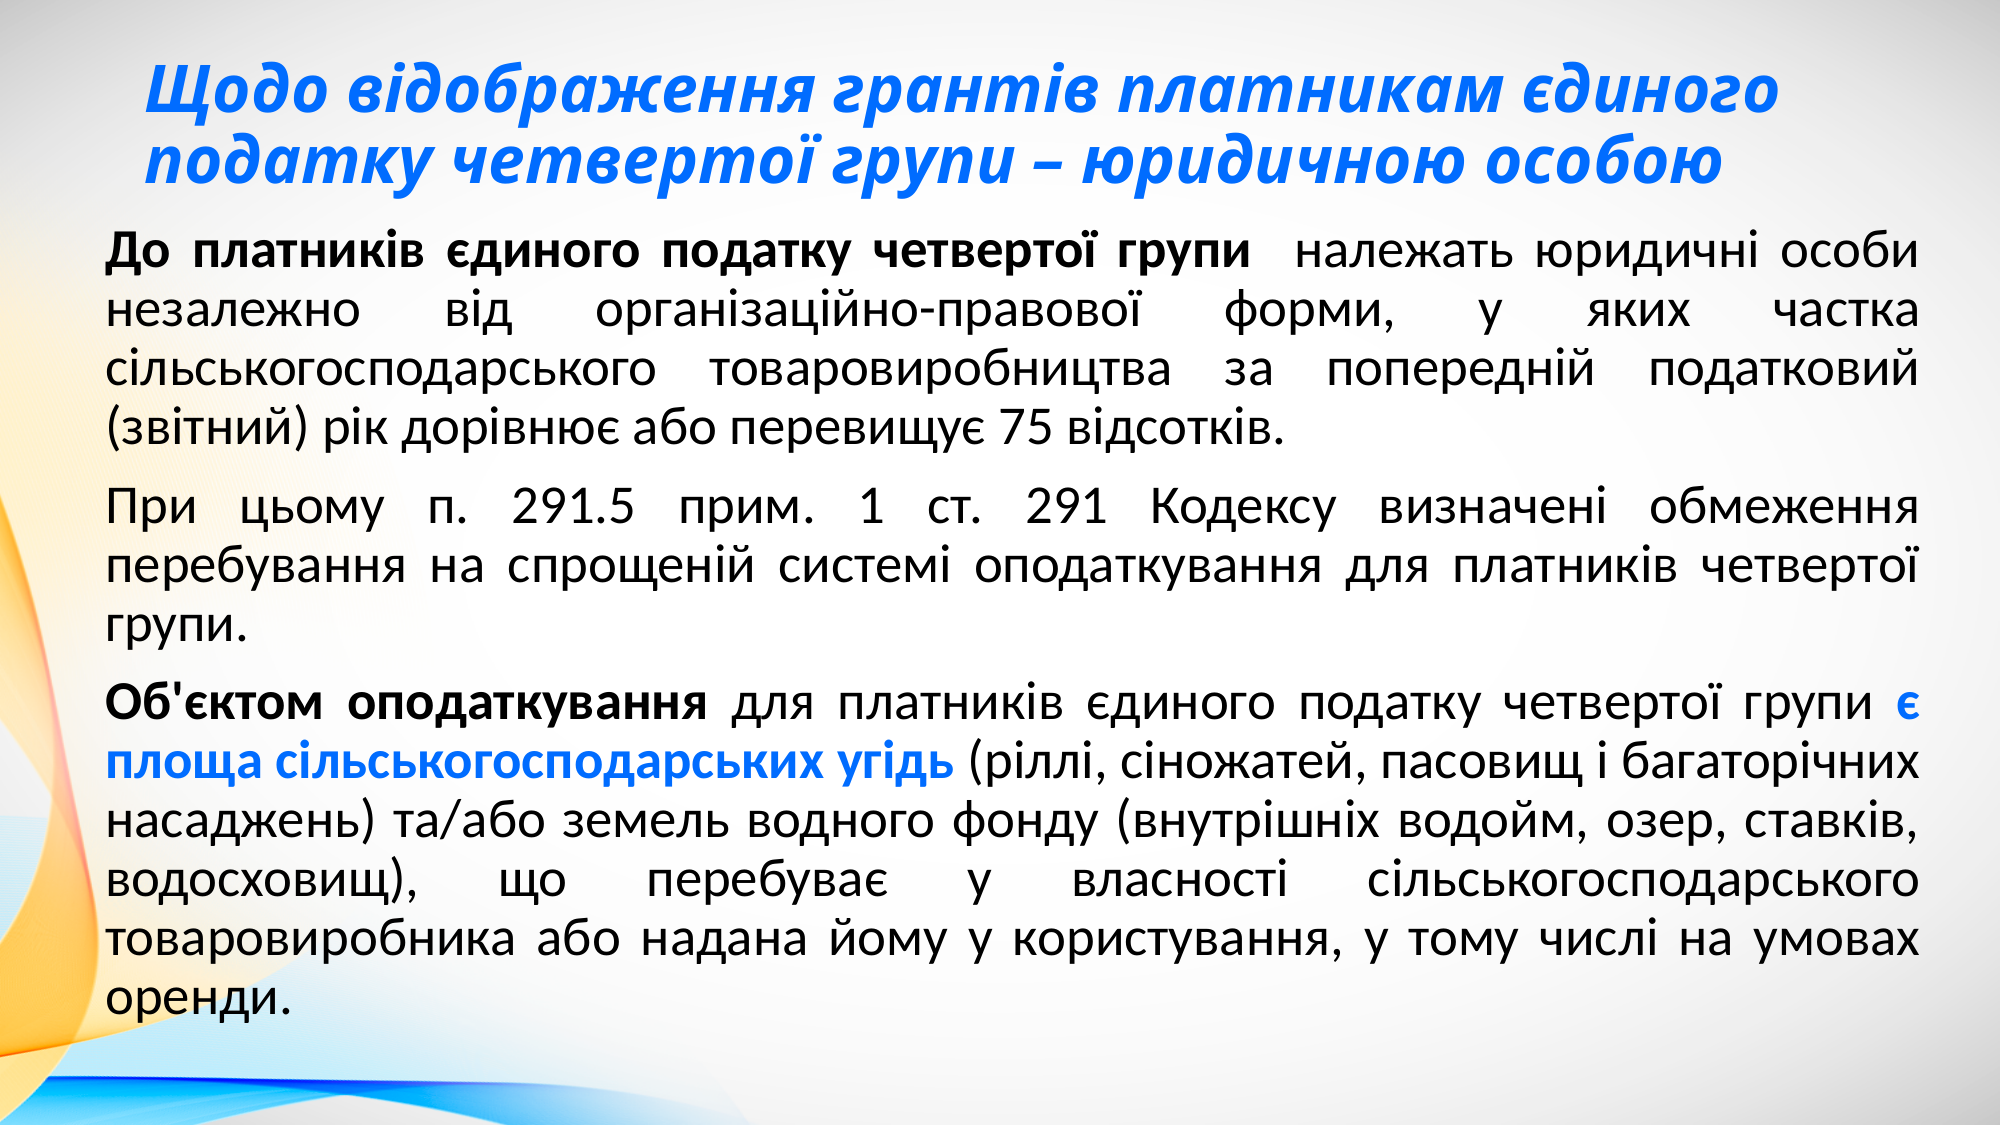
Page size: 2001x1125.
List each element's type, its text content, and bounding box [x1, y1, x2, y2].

list До платників єдиного податку четвертої групи належать юридичні особи незалежно від організаційно-правової форми, у яких частка сільськогосподарського товаровиробництва за попередній податковий (звітний) рік дорівнює або перевищує 75 відсотків. При цьому п. 291.5 прим. 1 ст. 291 Кодексу визначені обмеження перебування на спрощеній системі оподаткування для платників четвертої групи. Об'єктом оподаткування для платників єдиного податку четвертої групи є площа сільськогосподарських угідь (ріллі, сіножатей, пасовищ і багаторічних насаджень) та/або земель водного фонду (внутрішніх водойм, озер, ставків, водосховищ), що перебуває у власності сільськогосподарського товаровиробника або надана йому у користування, у тому числі на умовах оренди. [90, 213, 1936, 1037]
title Щодо відображення грантів платникам єдиного податку четвертої групи – юридичною особою [129, 46, 1906, 213]
picture [0, 0, 2000, 1125]
